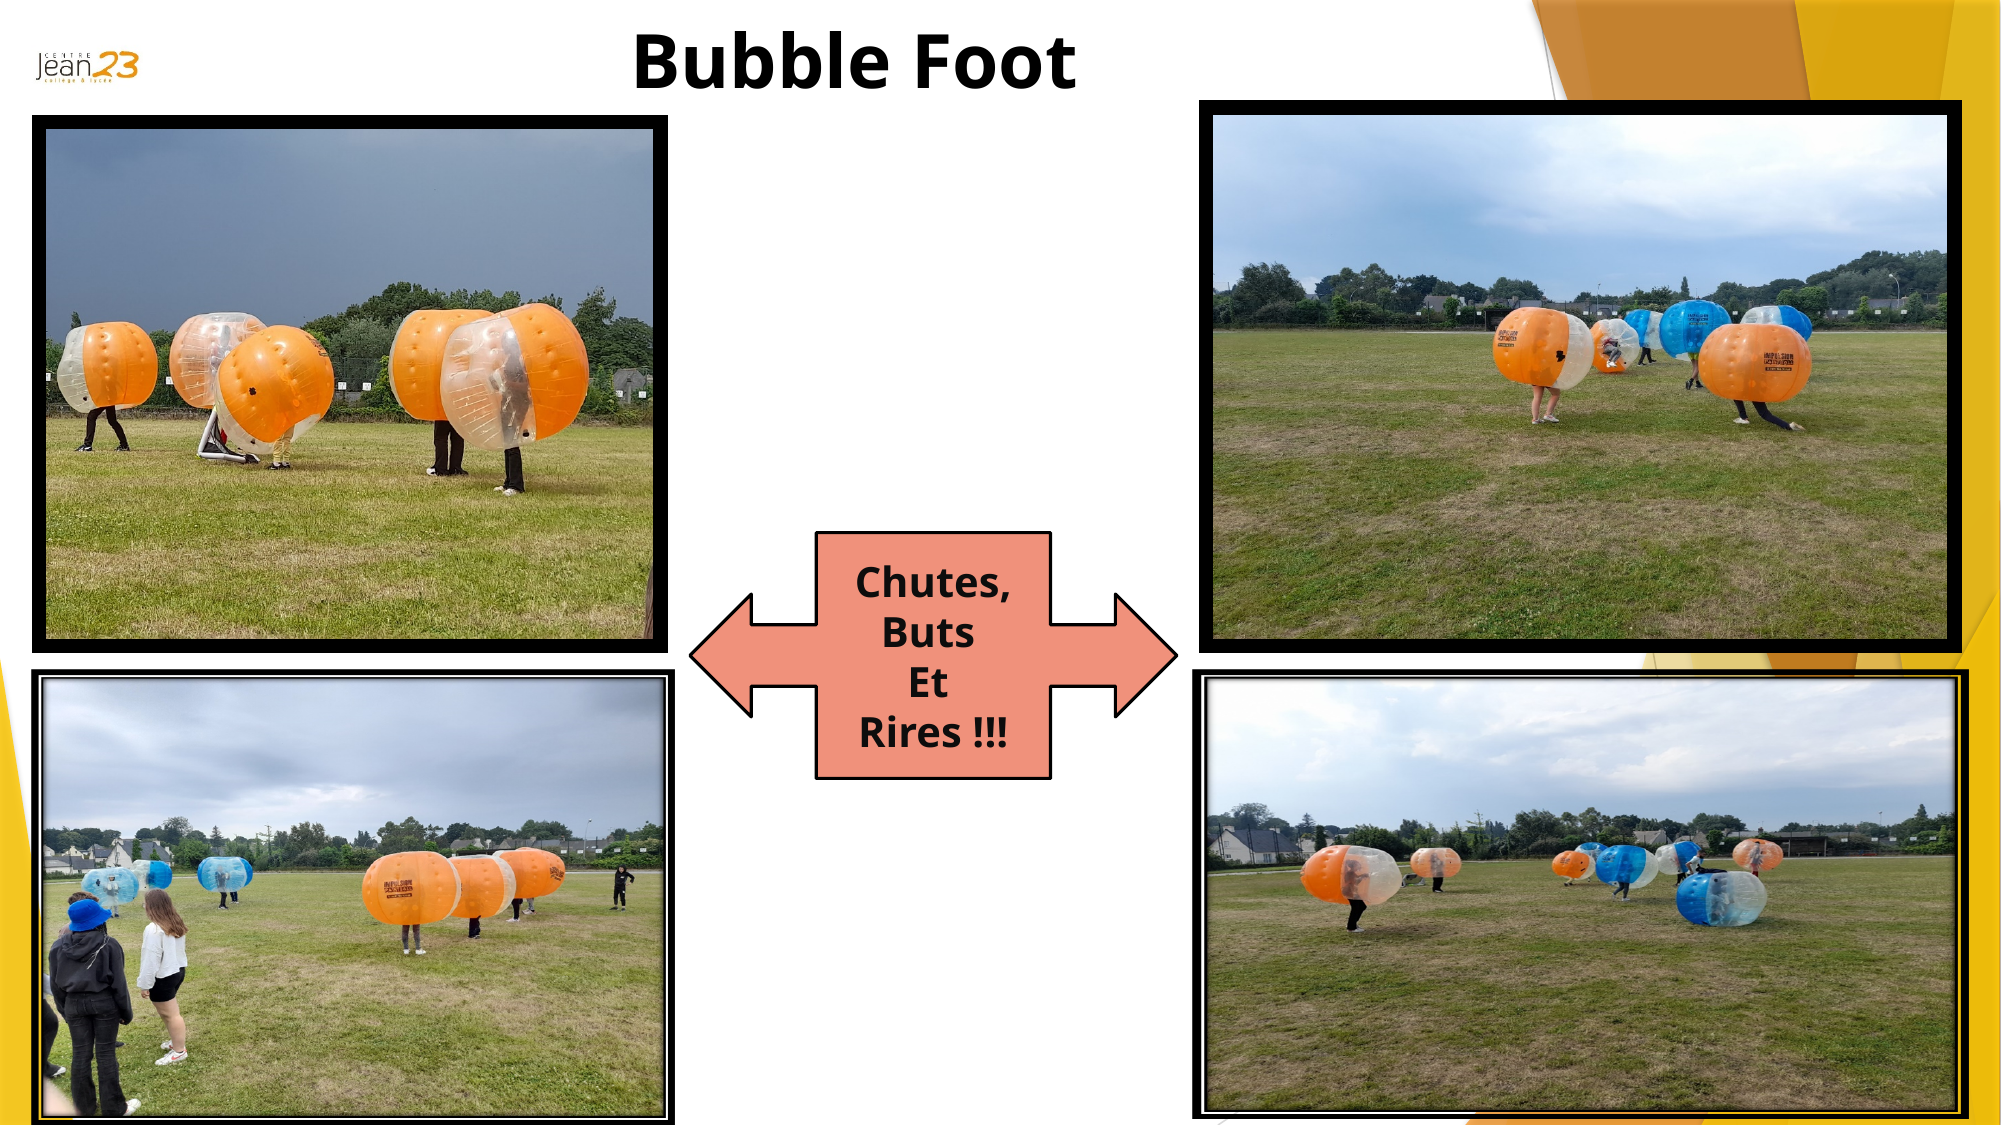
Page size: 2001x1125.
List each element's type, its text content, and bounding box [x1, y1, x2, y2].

picture [30, 22, 144, 115]
picture [1212, 113, 1948, 640]
text_box Chutes, Buts Et Rires !!! [688, 531, 1179, 780]
picture [30, 668, 676, 1125]
title Bubble Foot [49, 6, 1948, 191]
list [45, 128, 654, 640]
picture [1191, 668, 1970, 1120]
